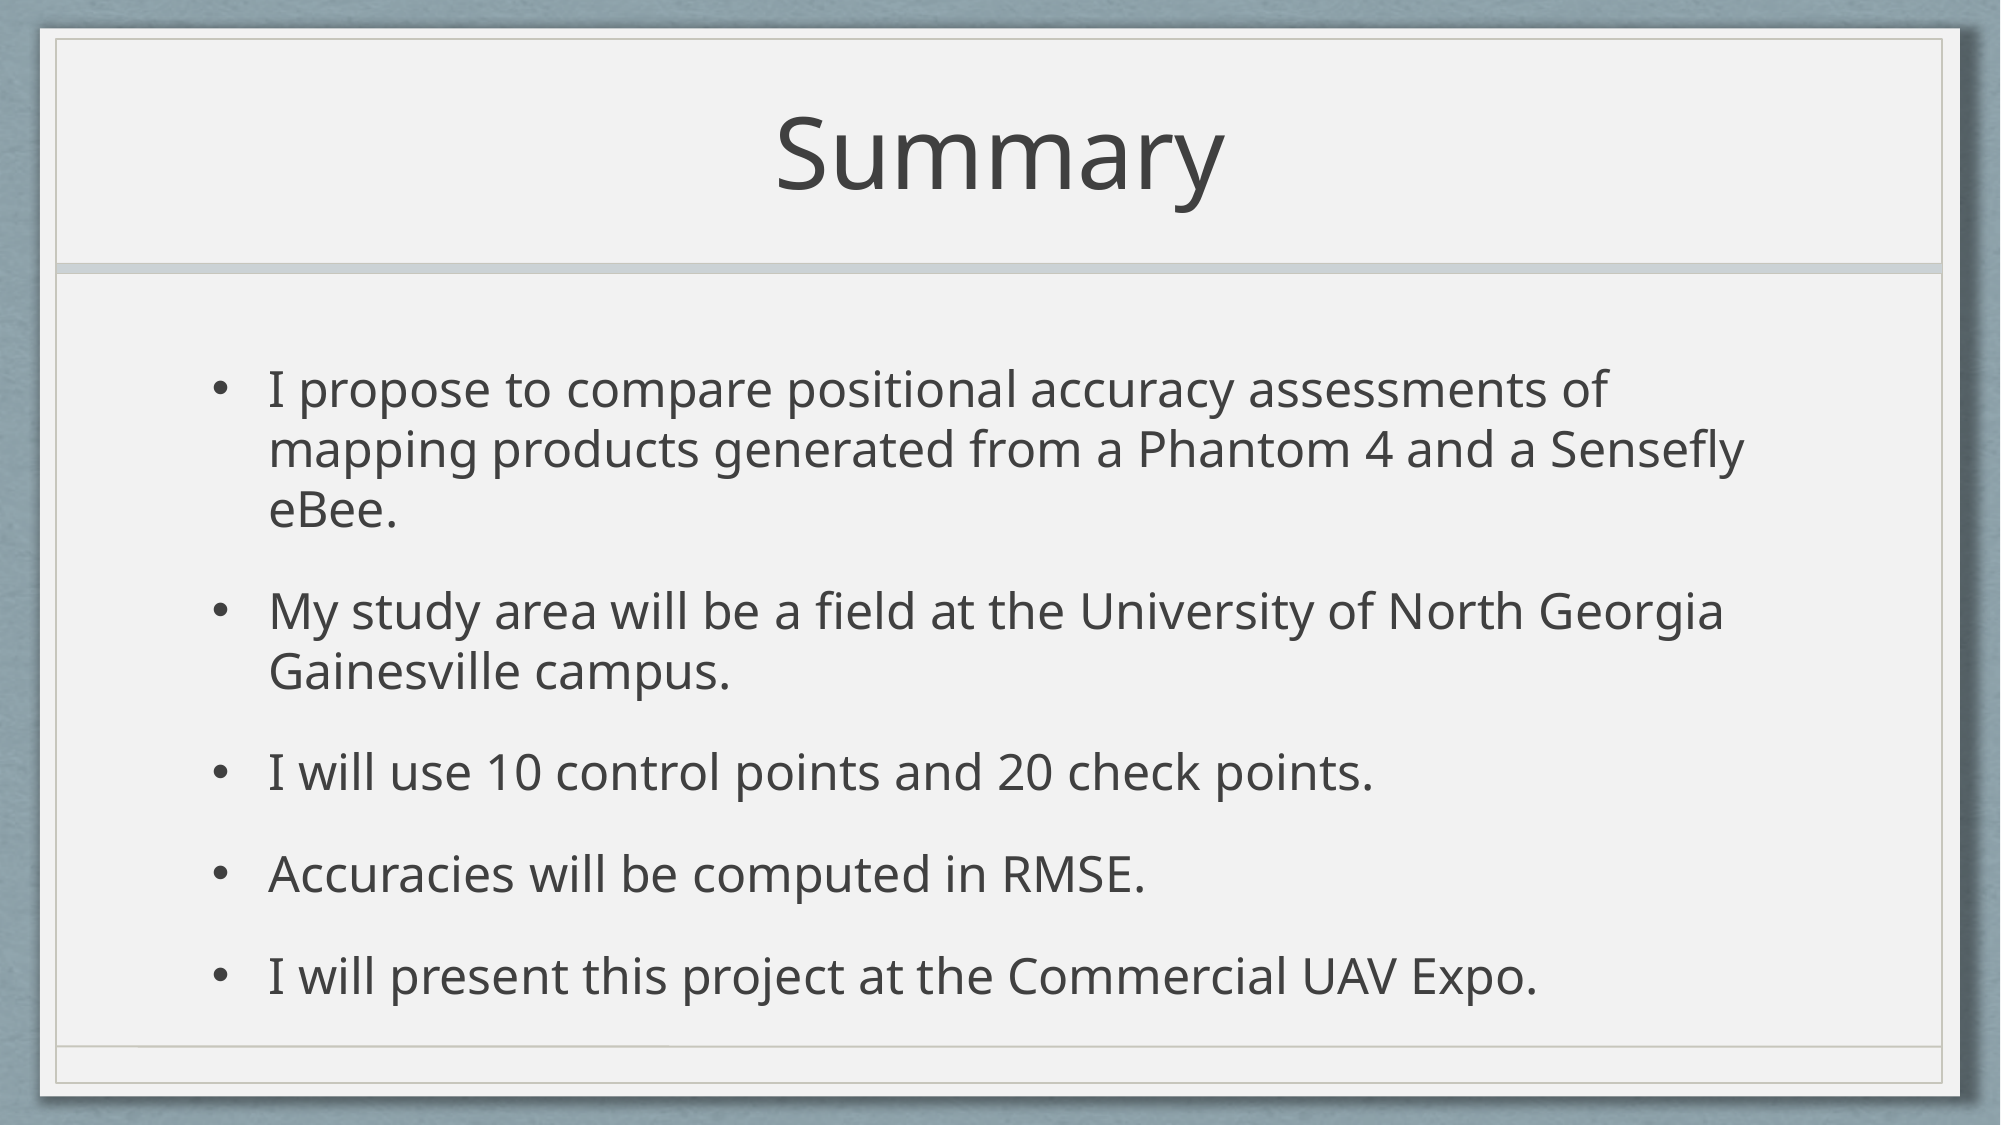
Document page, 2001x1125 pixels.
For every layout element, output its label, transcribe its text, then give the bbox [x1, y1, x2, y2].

title Summary [196, 40, 1804, 260]
list I propose to compare positional accuracy assessments of mapping products generated from a Phantom 4 and a Sensefly eBee. My study area will be a field at the University of North Georgia Gainesville campus. I will use 10 control points and 20 check points. Accuracies will be computed in RMSE. I will present this project at the Commercial UAV Expo. [196, 350, 1804, 995]
